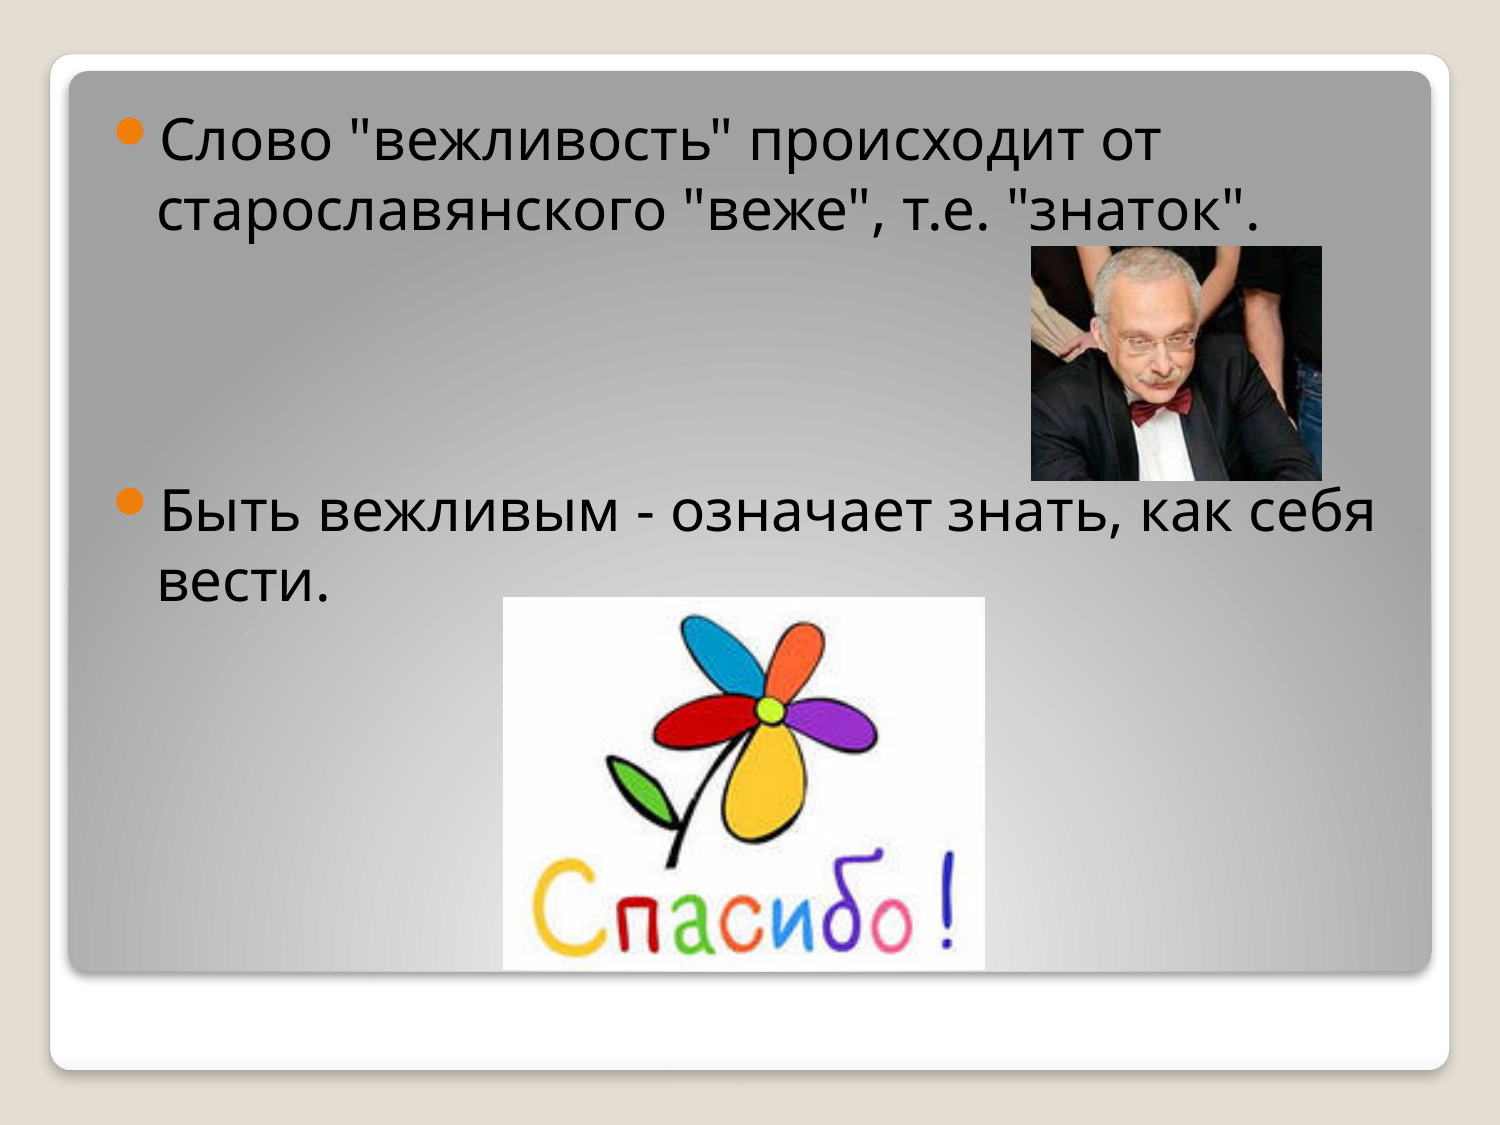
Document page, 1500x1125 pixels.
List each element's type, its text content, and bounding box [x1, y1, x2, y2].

list Слово "вежливость" происходит от старославянского "веже", т.е. "знаток". Быть вежливым - означает знать, как себя вести. [82, 86, 1425, 774]
picture [1031, 245, 1323, 481]
picture [503, 597, 985, 970]
